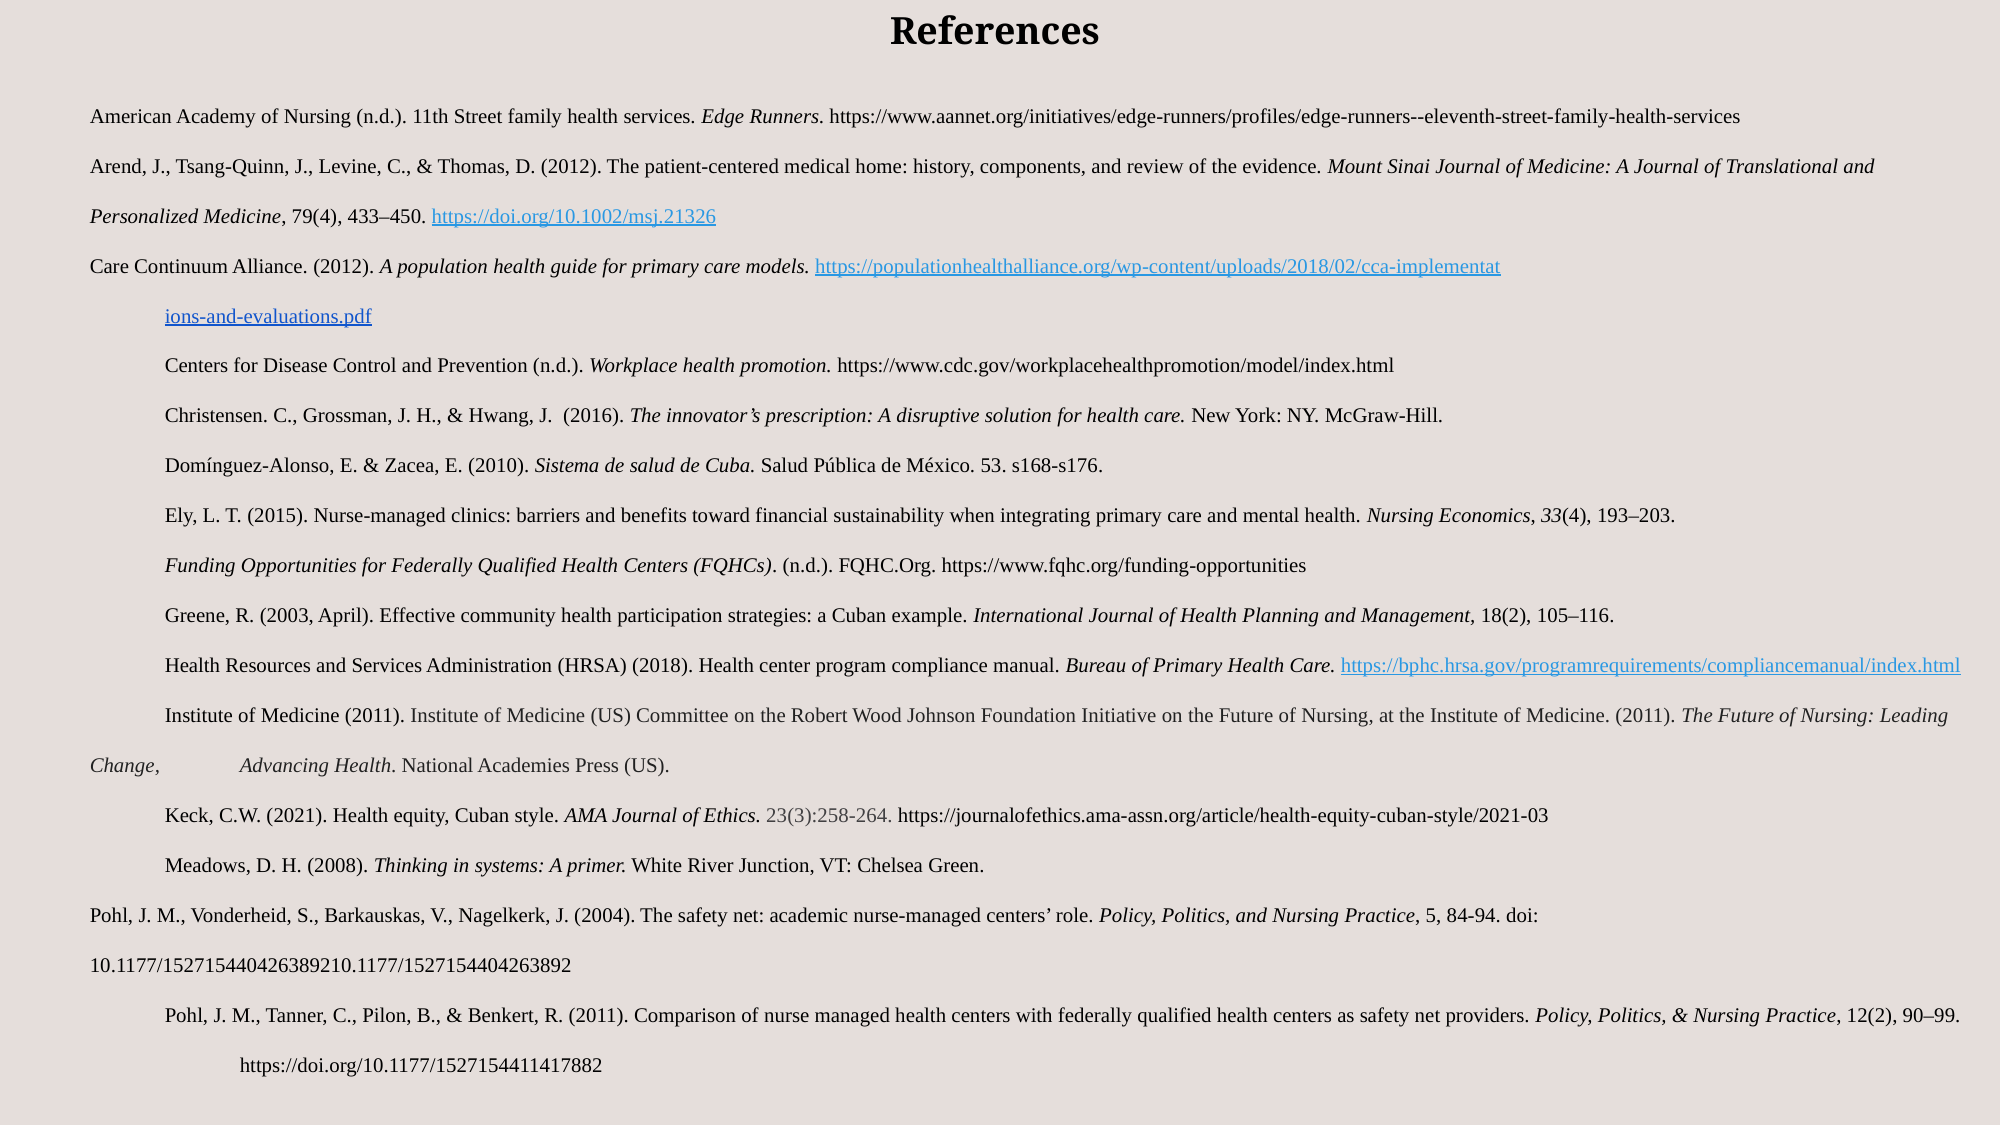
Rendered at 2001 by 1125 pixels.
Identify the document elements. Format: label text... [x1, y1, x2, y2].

text_box References American Academy of Nursing (n.d.). 11th Street family health services. Edge Runners. https://www.aannet.org/initiatives/edge-runners/profiles/edge-runners--eleventh-street-family-health-services Arend, J., Tsang-Quinn, J., Levine, C., & Thomas, D. (2012). The patient-centered medical home: history, components, and review of the evidence. Mount Sinai Journal of Medicine: A Journal of Translational and Personalized Medicine, 79(4), 433–450. https://doi.org/10.1002/msj.21326 Care Continuum Alliance. (2012). A population health guide for primary care models. https://populationhealthalliance.org/wp-content/uploads/2018/02/cca-implementat ions-and-evaluations.pdf Centers for Disease Control and Prevention (n.d.). Workplace health promotion. https://www.cdc.gov/workplacehealthpromotion/model/index.html Christensen. C., Grossman, J. H., & Hwang, J. (2016). The innovator’s prescription: A disruptive solution for health care. New York: NY. McGraw-Hill. Domínguez-Alonso, E. & Zacea, E. (2010). Sistema de salud de Cuba. Salud Pública de México. 53. s168-s176. Ely, L. T. (2015). Nurse-managed clinics: barriers and benefits toward financial sustainability when integrating primary care and mental health. Nursing Economics, 33(4), 193–203. Funding Opportunities for Federally Qualified Health Centers (FQHCs). (n.d.). FQHC.Org. https://www.fqhc.org/funding-opportunities Greene, R. (2003, April). Effective community health participation strategies: a Cuban example. International Journal of Health Planning and Management, 18(2), 105–116. Health Resources and Services Administration (HRSA) (2018). Health center program compliance manual. Bureau of Primary Health Care. https://bphc.hrsa.gov/programrequirements/compliancemanual/index.html Institute of Medicine (2011). Institute of Medicine (US) Committee on the Robert Wood Johnson Foundation Initiative on the Future of Nursing, at the Institute of Medicine. (2011). The Future of Nursing: Leading Change, Advancing Health. National Academies Press (US). Keck, C.W. (2021). Health equity, Cuban style. AMA Journal of Ethics. 23(3):258-264. https://journalofethics.ama-assn.org/article/health-equity-cuban-style/2021-03 Meadows, D. H. (2008). Thinking in systems: A primer. White River Junction, VT: Chelsea Green. Pohl, J. M., Vonderheid, S., Barkauskas, V., Nagelkerk, J. (2004). The safety net: academic nurse-managed centers’ role. Policy, Politics, and Nursing Practice, 5, 84-94. doi: 10.1177/152715440426389210.1177/1527154404263892 Pohl, J. M., Tanner, C., Pilon, B., & Benkert, R. (2011). Comparison of nurse managed health centers with federally qualified health centers as safety net providers. Policy, Politics, & Nursing Practice, 12(2), 90–99. https://doi.org/10.1177/1527154411417882 [0, 0, 2000, 1125]
